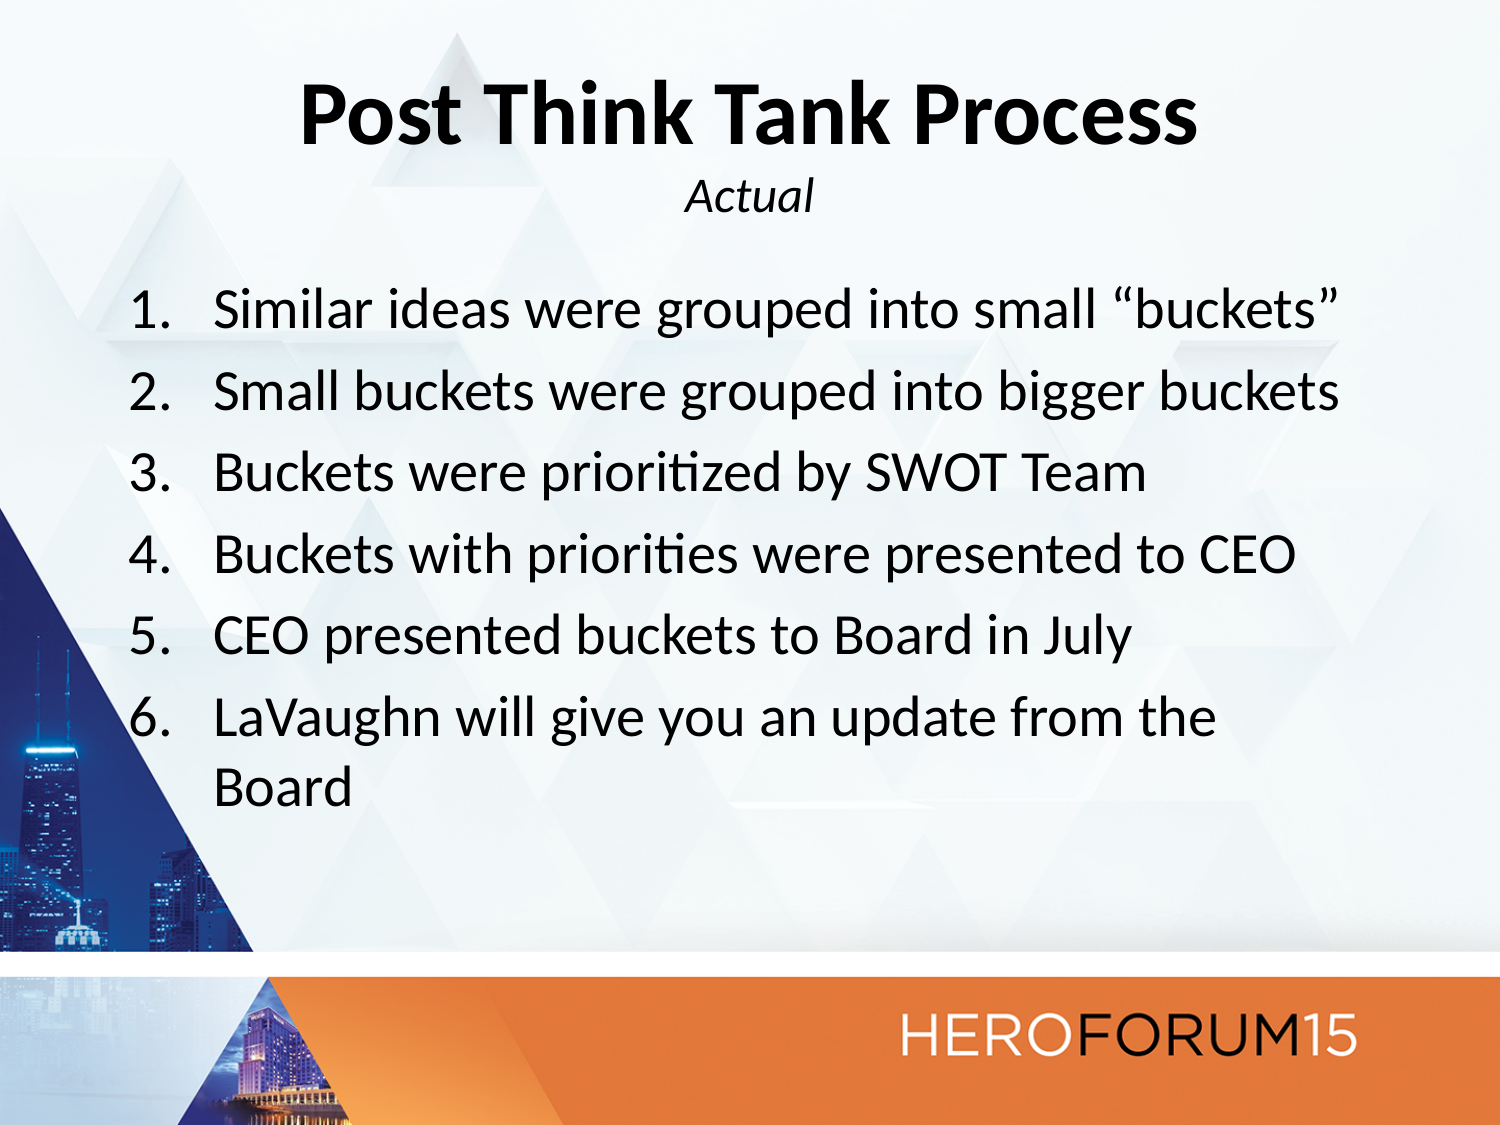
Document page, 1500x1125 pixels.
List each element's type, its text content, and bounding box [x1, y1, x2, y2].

title Post Think Tank Process Actual [75, 45, 1425, 233]
list Similar ideas were grouped into small “buckets” Small buckets were grouped into bigger buckets Buckets were prioritized by SWOT Team Buckets with priorities were presented to CEO CEO presented buckets to Board in July LaVaughn will give you an update from the Board [114, 262, 1382, 1005]
picture [0, 0, 1500, 1125]
